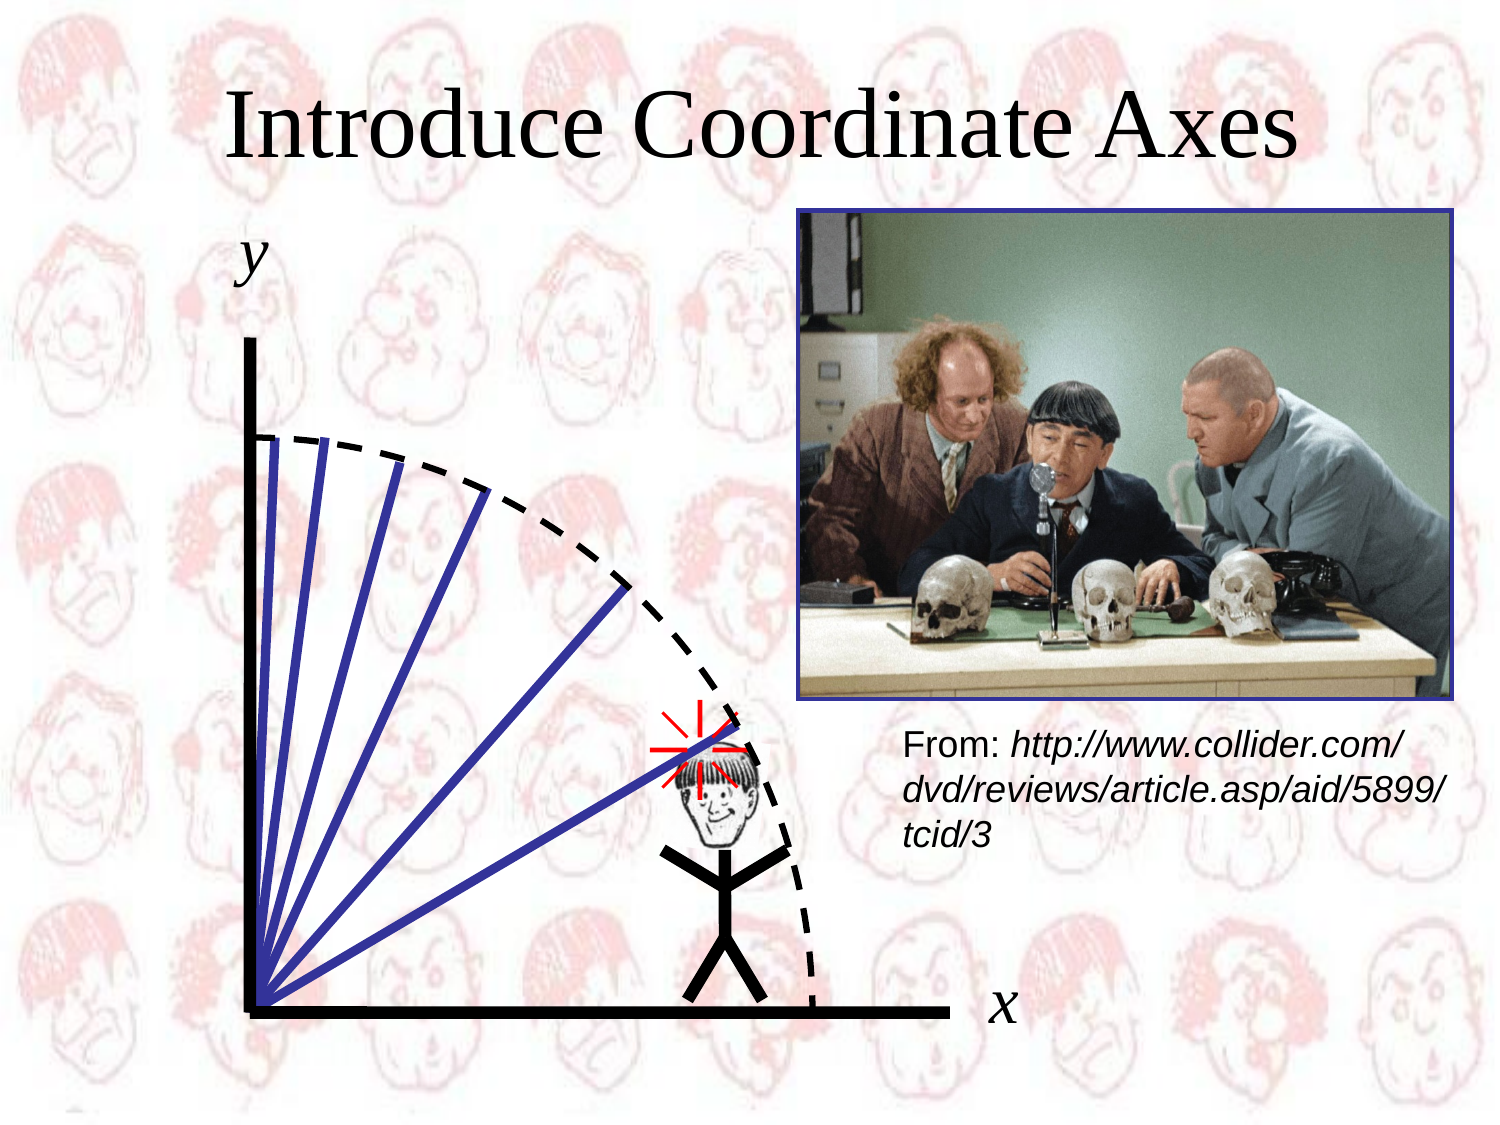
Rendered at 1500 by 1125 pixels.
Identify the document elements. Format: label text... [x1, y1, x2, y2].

text_box y [225, 199, 338, 295]
text_box From: http://www.collider.com/ dvd/reviews/article.asp/aid/5899/tcid/3 [887, 712, 1463, 863]
text_box Introduce Coordinate Axes [137, 50, 1388, 185]
text_box x [975, 949, 1088, 1045]
text_box [249, 437, 813, 1012]
picture [0, 0, 1500, 1125]
